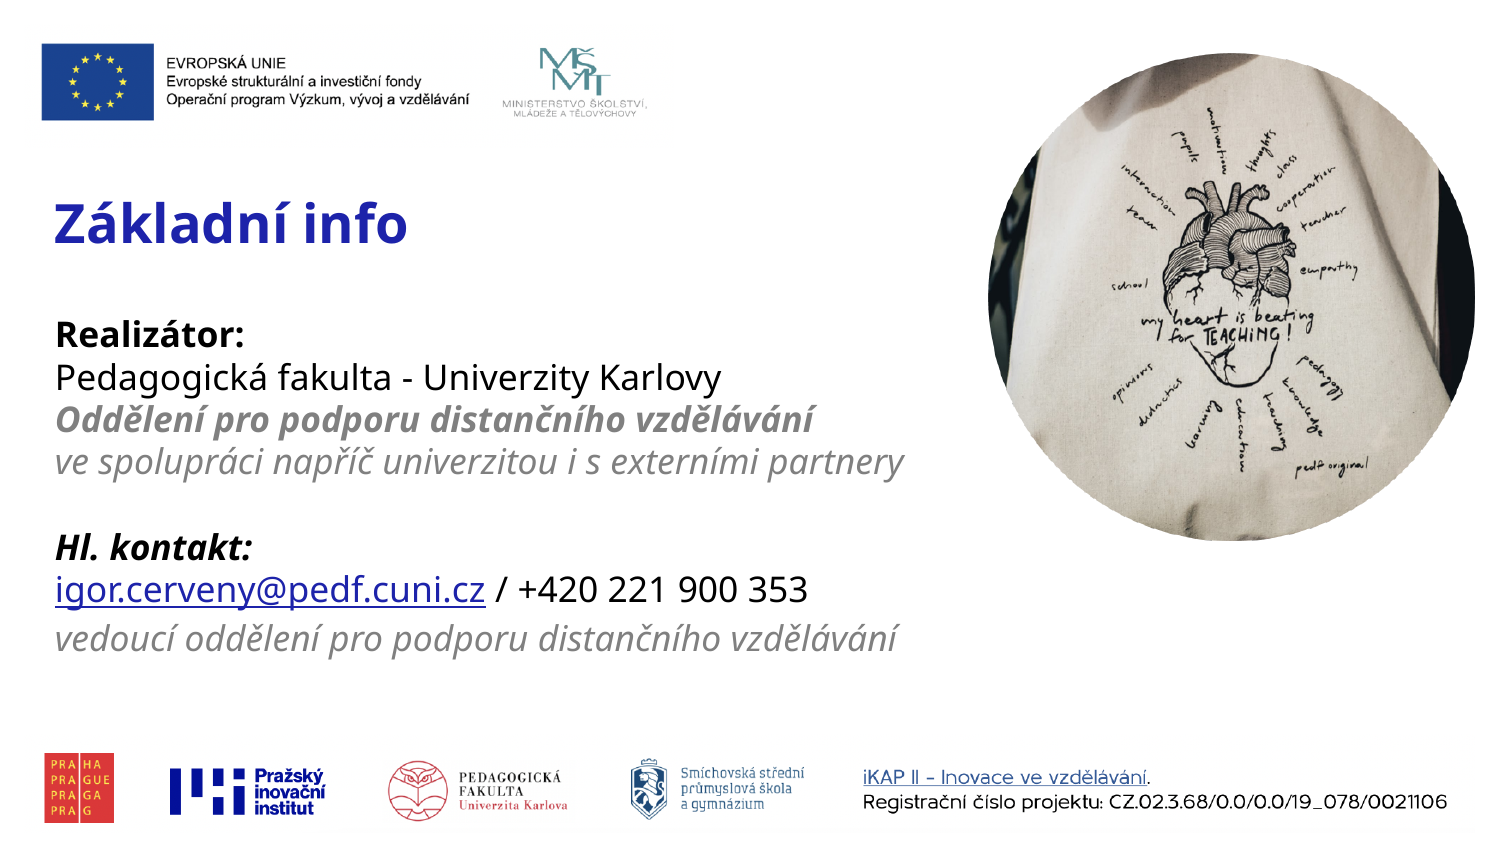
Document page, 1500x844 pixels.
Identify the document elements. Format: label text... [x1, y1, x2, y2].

picture [24, 734, 1476, 833]
picture [24, 24, 674, 148]
text_box Realizátor: Pedagogická fakulta - Univerzity Karlovy Oddělení pro podporu distančního vzdělávání ve spolupráci napříč univerzitou i s externími partnery Hl. kontakt: igor.cerveny@pedf.cuni.cz / +420 221 900 353 vedoucí oddělení pro podporu distančního vzdělávání [39, 297, 1361, 674]
text_box Základní info [39, 174, 982, 270]
picture [987, 53, 1476, 541]
